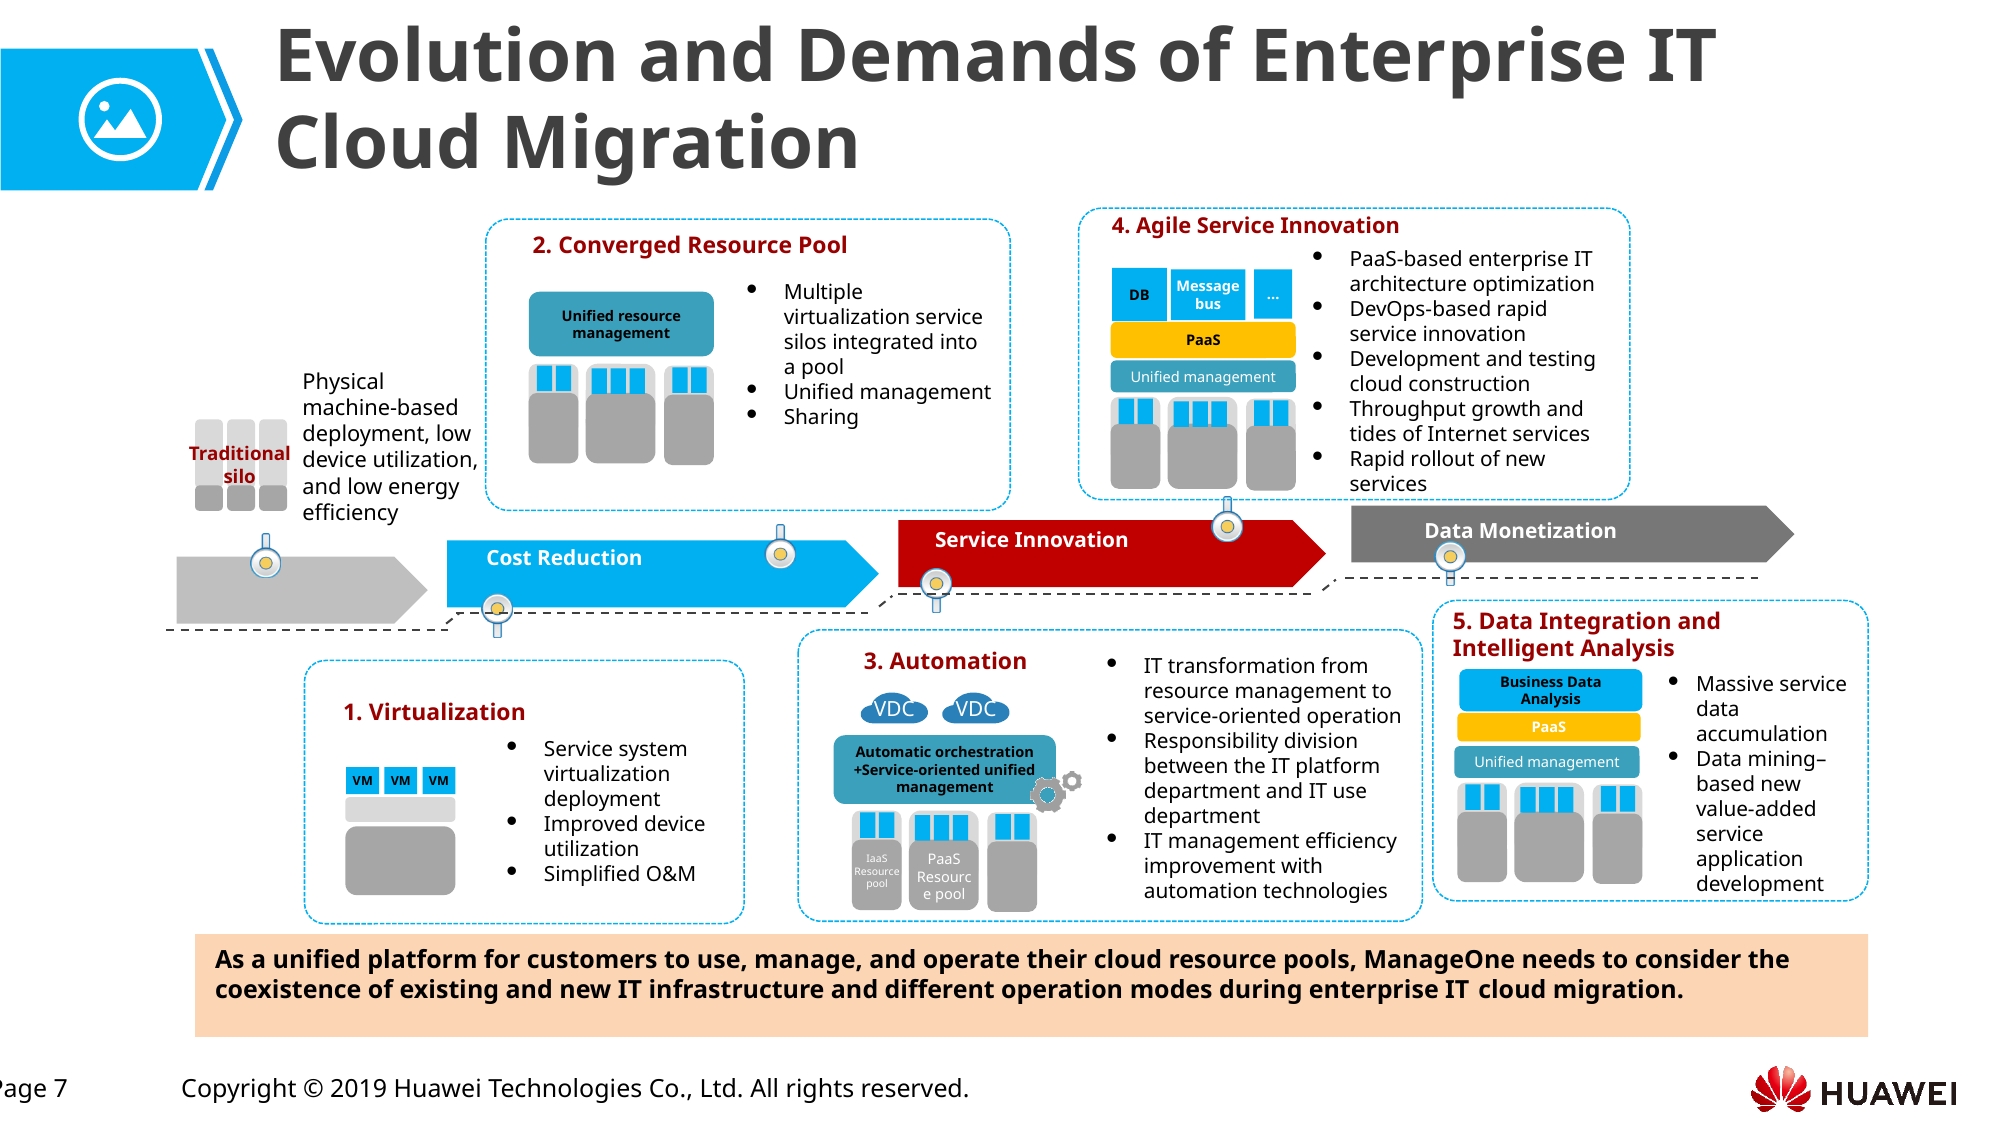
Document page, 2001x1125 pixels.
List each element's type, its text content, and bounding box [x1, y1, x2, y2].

text_box As a unified platform for customers to use, manage, and operate their cloud resource pools, ManageOne needs to consider the coexistence of existing and new IT infrastructure and different operation modes during enterprise IT cloud migration. [195, 965, 1869, 1037]
title Evolution and Demands of Enterprise IT Cloud Migration [260, 36, 1893, 156]
picture [1751, 1066, 1956, 1112]
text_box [160, 201, 1869, 954]
